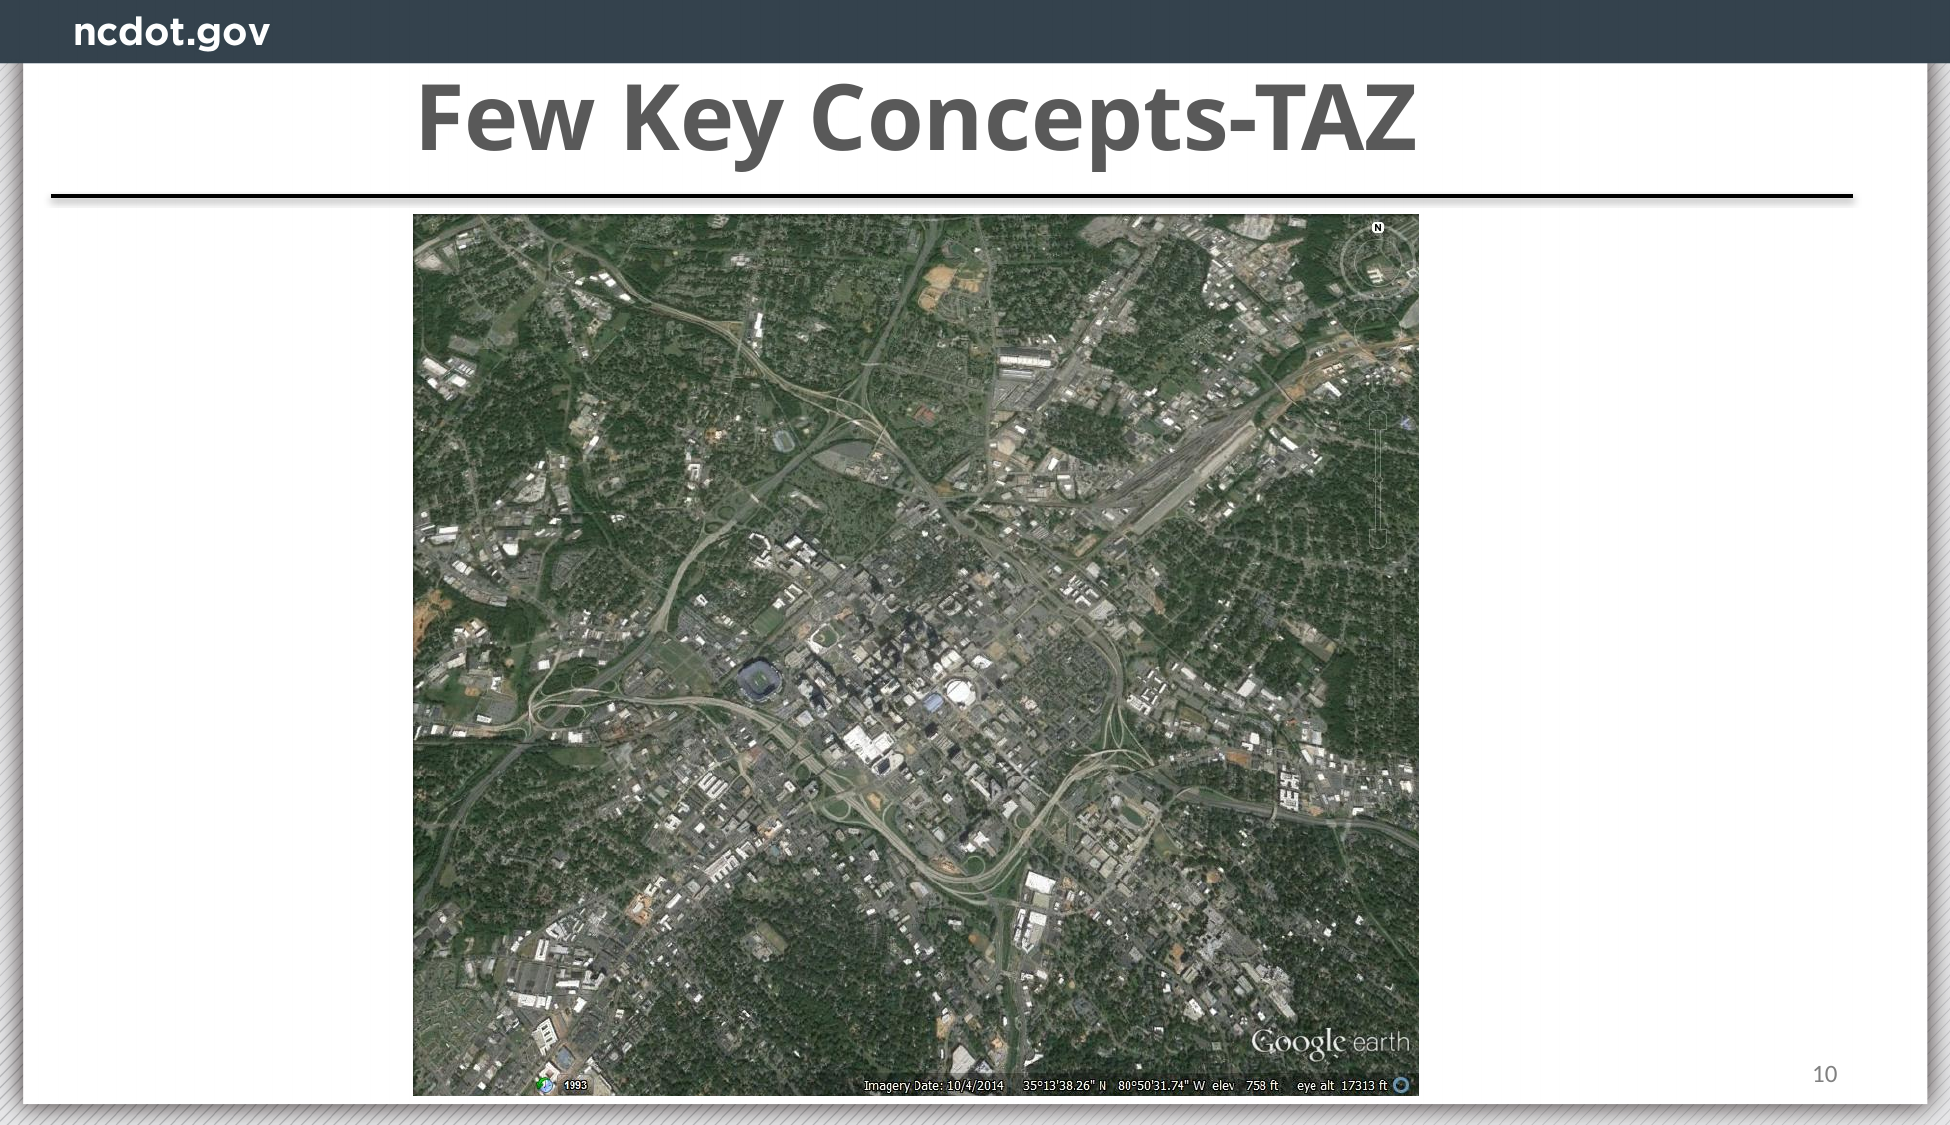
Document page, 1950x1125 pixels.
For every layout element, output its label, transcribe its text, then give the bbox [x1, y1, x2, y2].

text_box Few Key Concepts-TAZ [269, 208, 1564, 226]
text_box Few Key Concepts-TAZ [269, 51, 1564, 192]
picture [0, 0, 1950, 1125]
slide_number 10 [1419, 1042, 1853, 1103]
